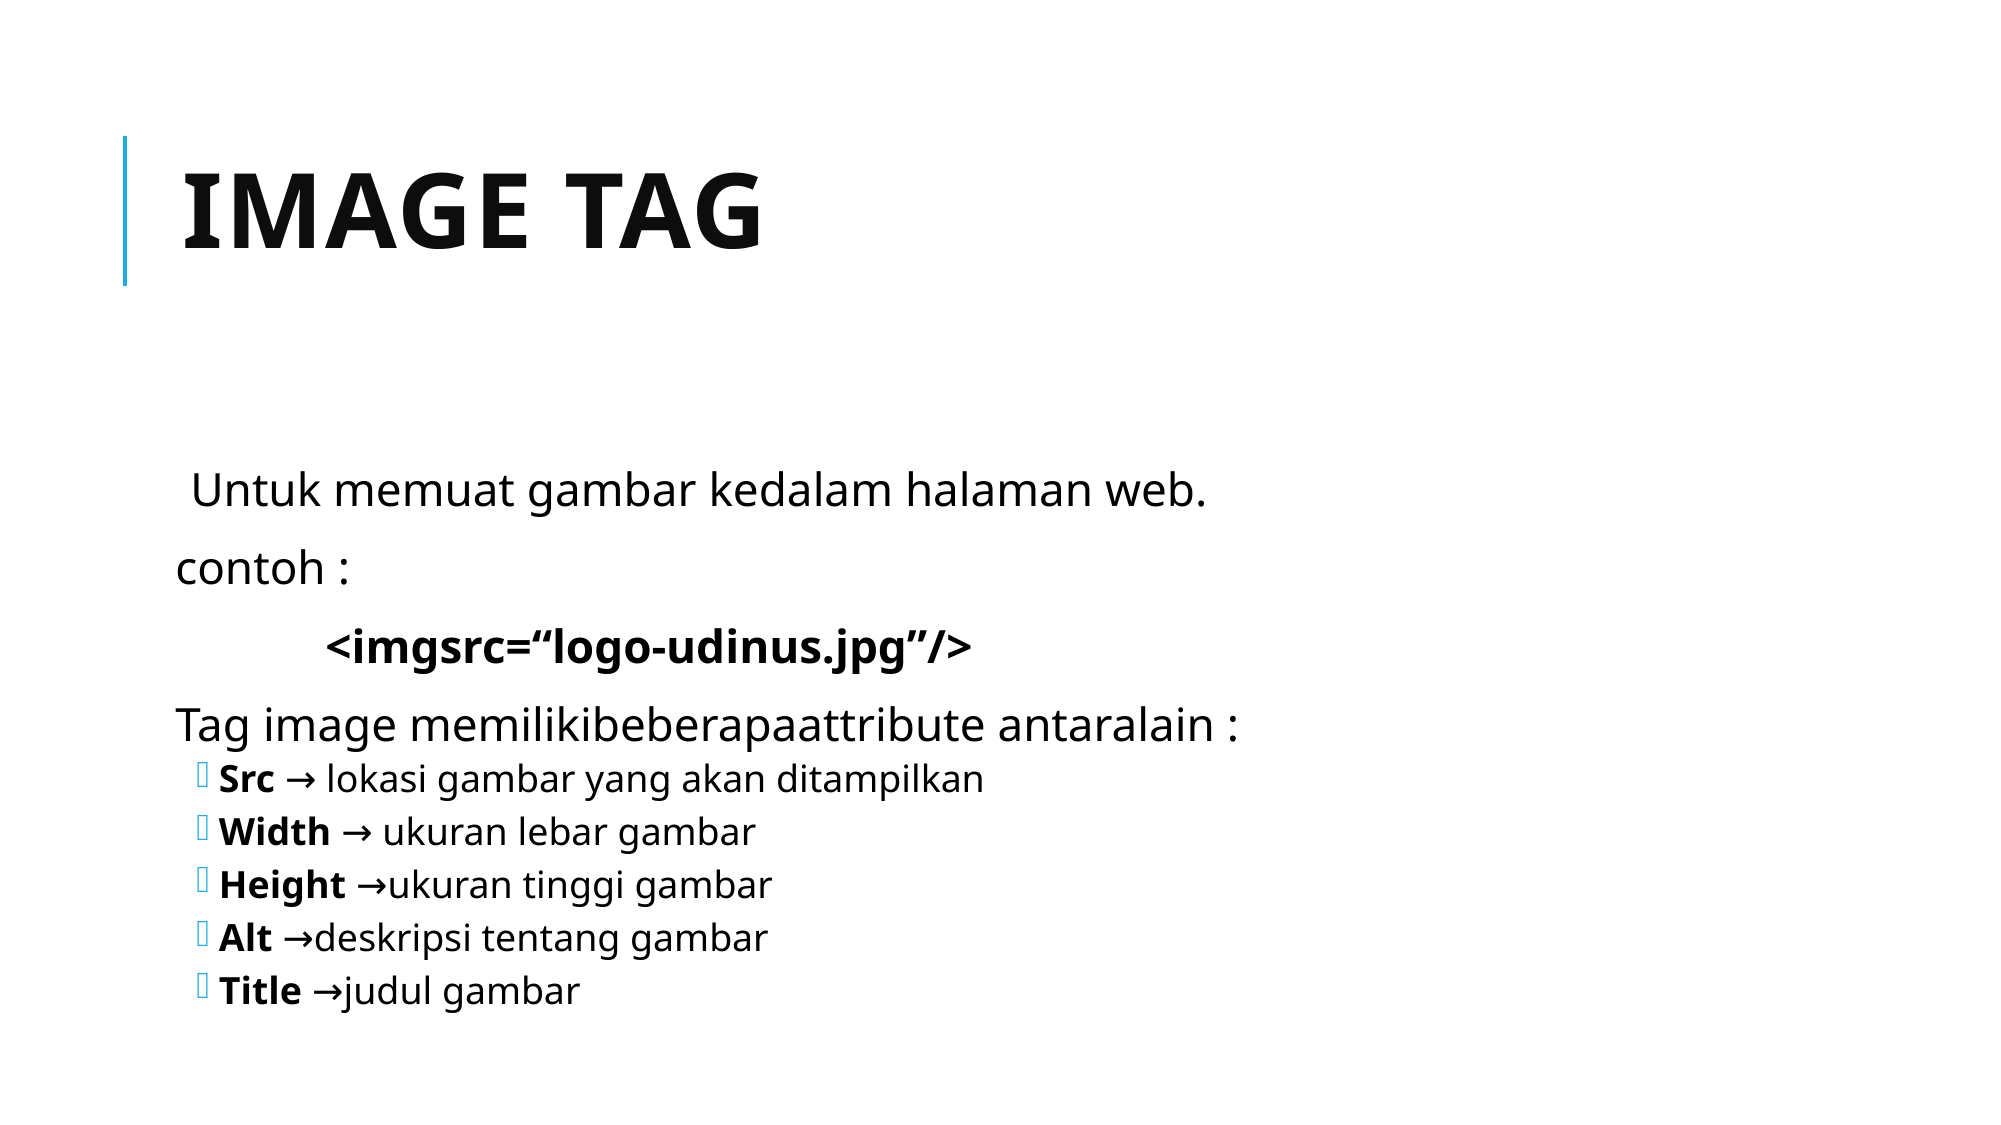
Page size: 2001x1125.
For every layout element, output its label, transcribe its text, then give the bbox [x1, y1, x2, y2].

title Image Tag [168, 96, 1763, 342]
list Untuk memuat gambar kedalam halaman web. contoh : <imgsrc=“logo-udinus.jpg”/> Tag image memilikibeberapaattribute antaralain : Src → lokasi gambar yang akan ditampilkan Width → ukuran lebar gambar Height →ukuran tinggi gambar Alt →deskripsi tentang gambar Title →judul gambar [168, 375, 1763, 1035]
